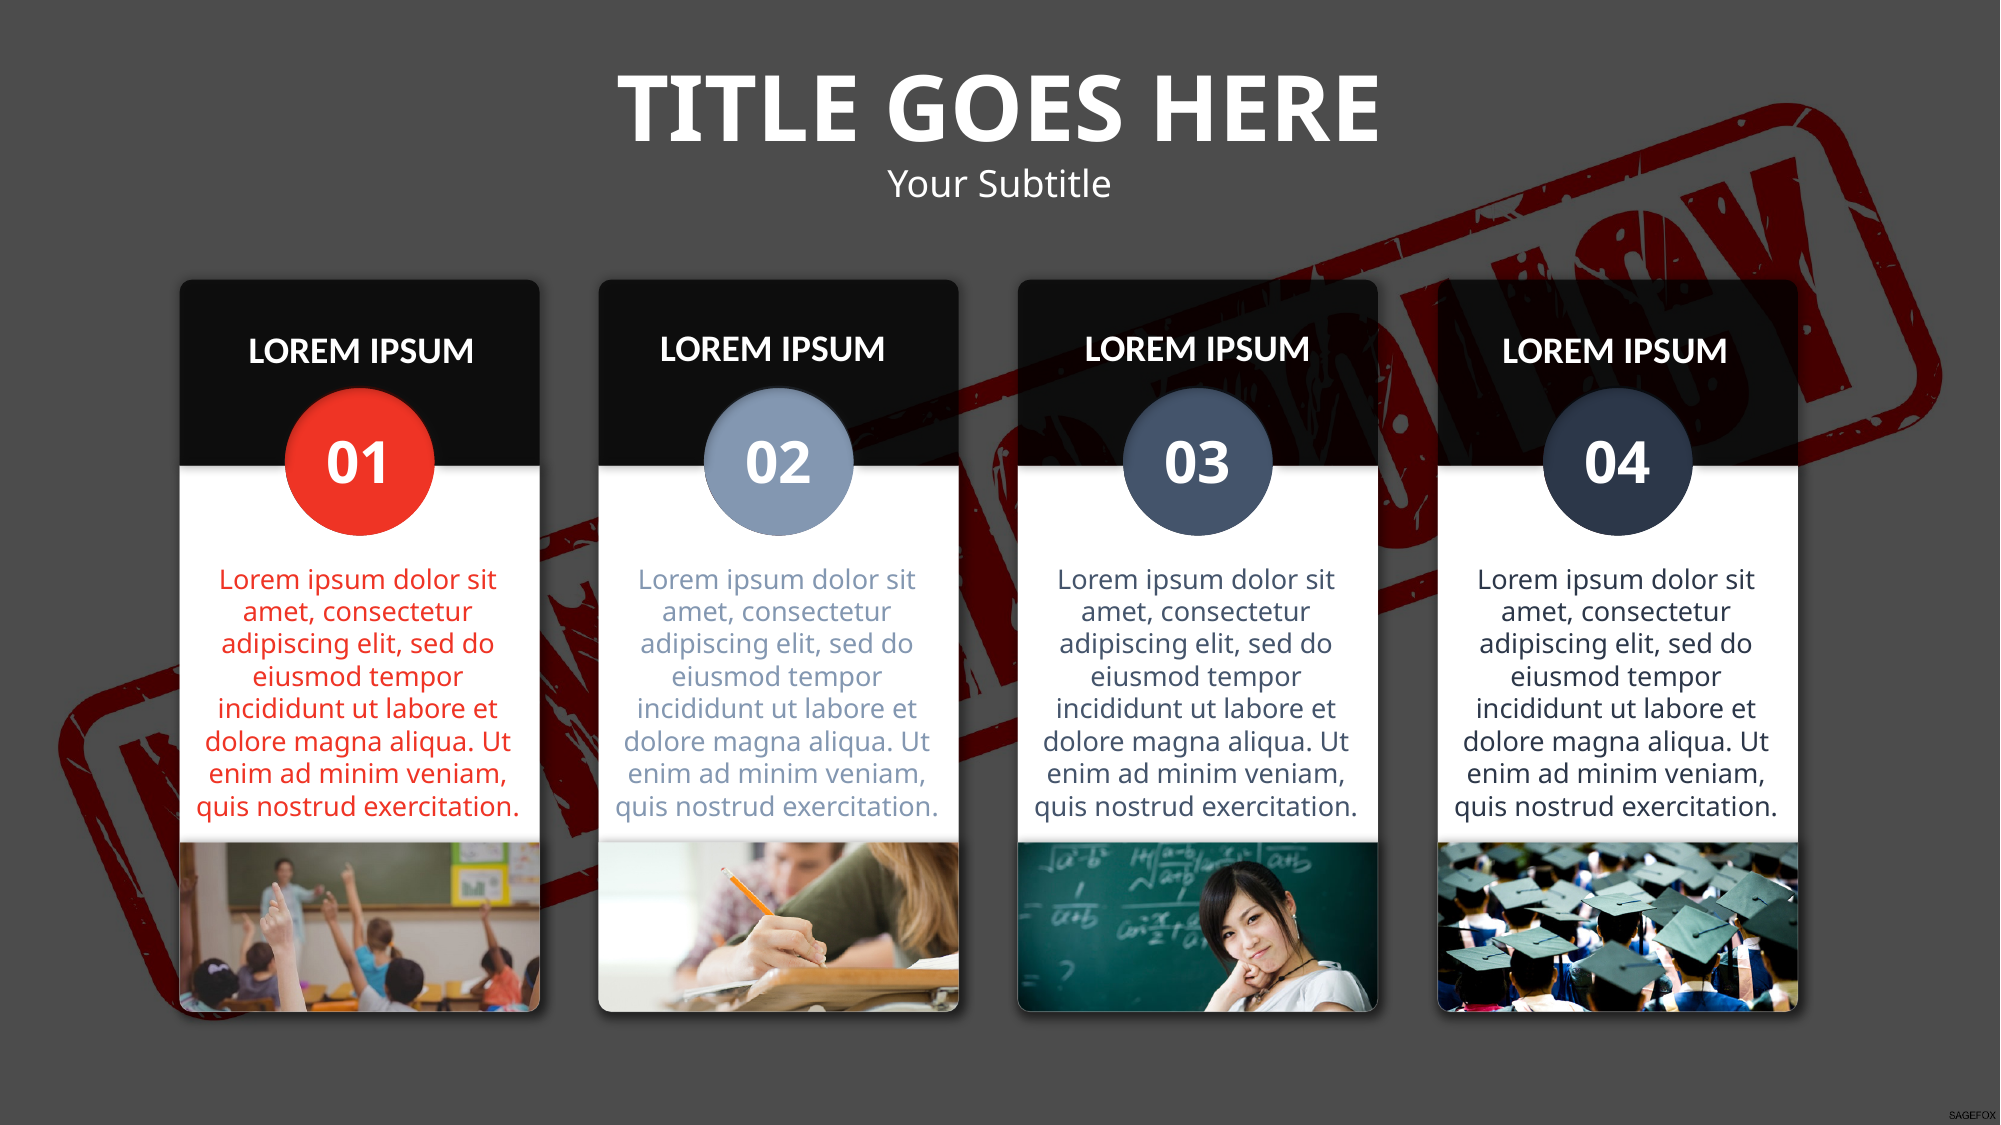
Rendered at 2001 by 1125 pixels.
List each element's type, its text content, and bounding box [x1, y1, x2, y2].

text_box [597, 470, 960, 835]
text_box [1017, 279, 1378, 466]
text_box 04 [1543, 466, 1694, 537]
picture [0, 0, 2001, 1125]
text_box TITLE GOES HERE Your Subtitle [548, 42, 1452, 212]
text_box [1435, 279, 1798, 466]
text_box Lorem ipsum dolor sit amet, consectetur adipiscing elit, sed do eiusmod tempor incididunt ut labore et dolore magna aliqua. Ut enim ad minim veniam, quis nostrud exercitation. [178, 554, 538, 830]
text_box [1016, 841, 1379, 1013]
text_box 01 [285, 466, 436, 537]
text_box Lorem ipsum dolor sit amet, consectetur adipiscing elit, sed do eiusmod tempor incididunt ut labore et dolore magna aliqua. Ut enim ad minim veniam, quis nostrud exercitation. [597, 554, 957, 830]
text_box [178, 841, 541, 1013]
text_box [593, 279, 959, 466]
text_box [597, 841, 960, 1013]
text_box [1436, 841, 1799, 1013]
text_box Lorem ipsum dolor sit amet, consectetur adipiscing elit, sed do eiusmod tempor incididunt ut labore et dolore magna aliqua. Ut enim ad minim veniam, quis nostrud exercitation. [1436, 554, 1796, 830]
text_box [179, 279, 542, 466]
text_box 02 [704, 466, 855, 537]
text_box [178, 470, 541, 835]
text_box Lorem ipsum dolor sit amet, consectetur adipiscing elit, sed do eiusmod tempor incididunt ut labore et dolore magna aliqua. Ut enim ad minim veniam, quis nostrud exercitation. [1016, 554, 1376, 830]
text_box [1436, 470, 1799, 836]
text_box 03 [1123, 466, 1274, 537]
text_box [1016, 469, 1379, 836]
